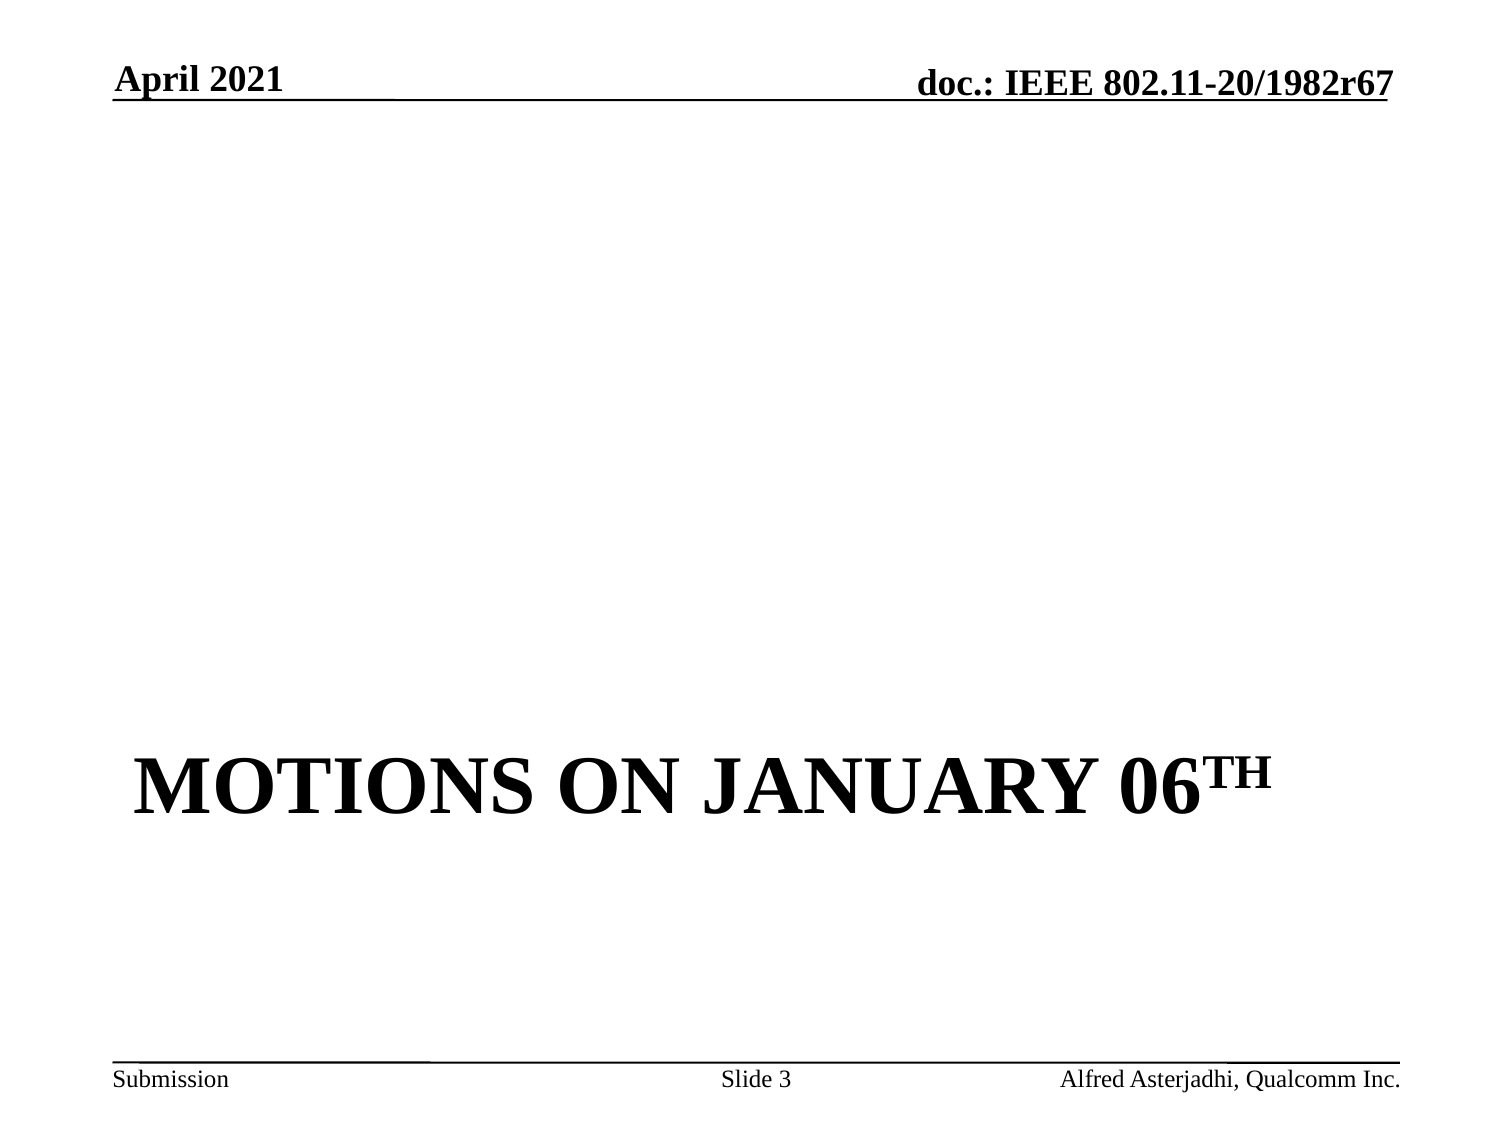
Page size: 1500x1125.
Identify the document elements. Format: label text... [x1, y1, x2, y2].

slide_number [114, 54, 423, 100]
slide_number Slide 3 [712, 1061, 800, 1123]
title Motions on January 06th [118, 722, 1394, 947]
footer Alfred Asterjadhi, Qualcomm Inc. [878, 1061, 1402, 1093]
